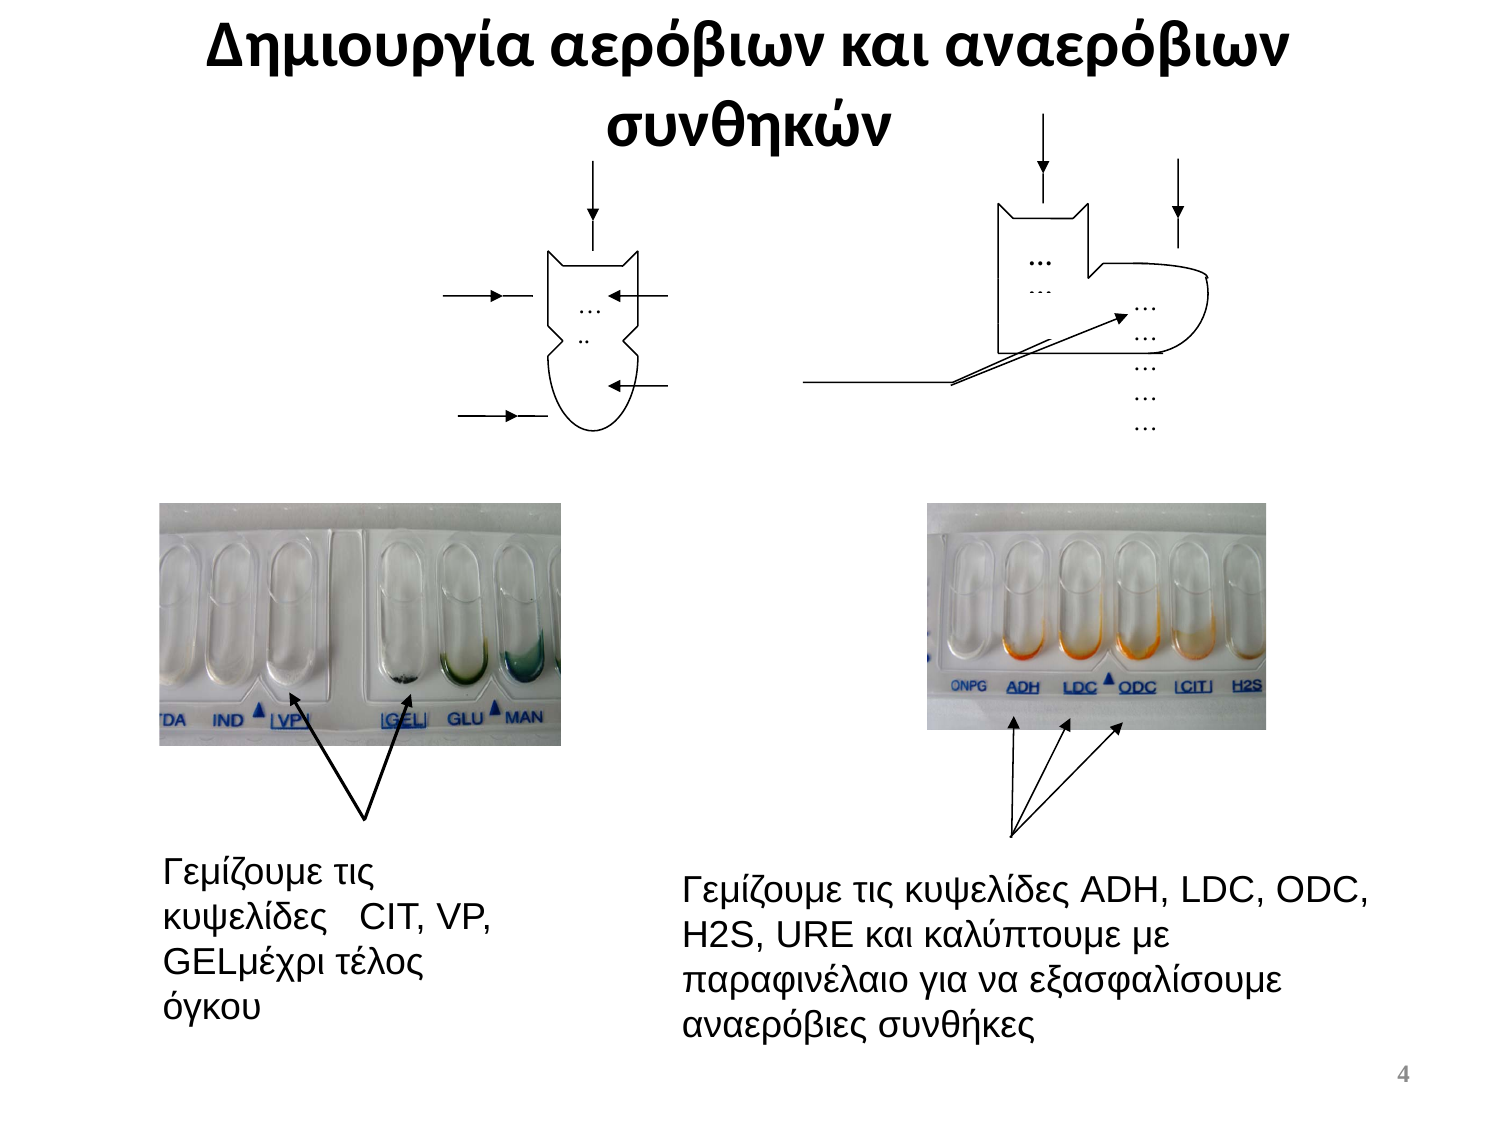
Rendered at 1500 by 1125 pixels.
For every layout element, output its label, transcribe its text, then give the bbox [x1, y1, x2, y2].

title Δημιουργία αερόβιων και αναερόβιων συνθηκών [74, 45, 1425, 114]
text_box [289, 692, 412, 821]
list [159, 503, 562, 746]
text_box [1009, 715, 1124, 838]
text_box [997, 113, 1209, 354]
slide_number 4 [1074, 1042, 1425, 1103]
text_box Γεμίζουμε τις κυψελίδες CIT, VP, GELμέχρι τέλος όγκου [147, 839, 526, 1080]
text_box Γεμίζουμε τις κυψελίδες ADH, LDC, ODC, H2S, URE και καλύπτουμε με παραφινέλαιο για να εξασφαλίσουμε αναερόβιες συνθήκες [667, 857, 1418, 1053]
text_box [442, 160, 1088, 432]
picture [926, 503, 1267, 730]
